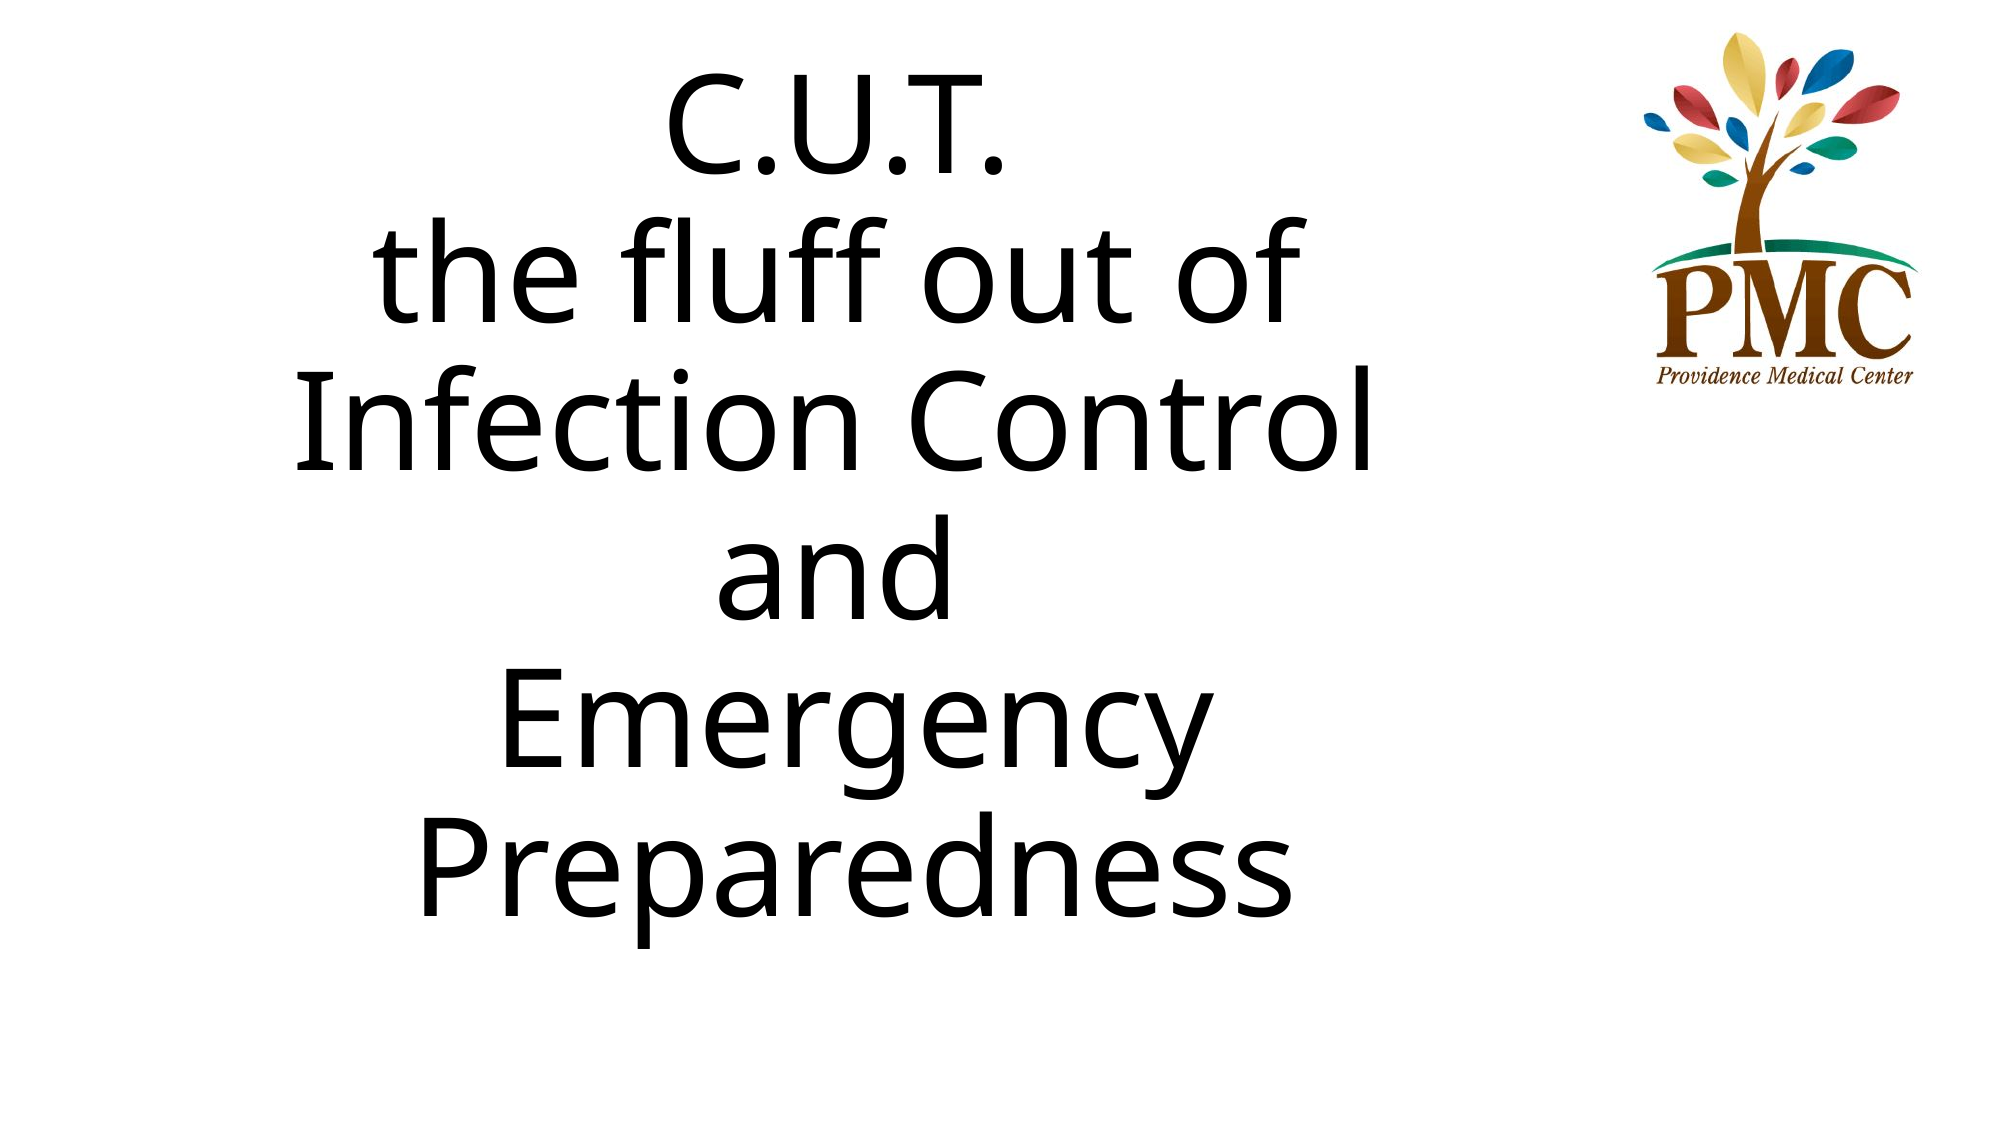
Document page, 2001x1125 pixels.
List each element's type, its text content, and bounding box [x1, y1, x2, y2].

picture [1610, 19, 1938, 394]
title C.U.T. the fluff out of Infection Control and Emergency Preparedness [112, 286, 1597, 954]
